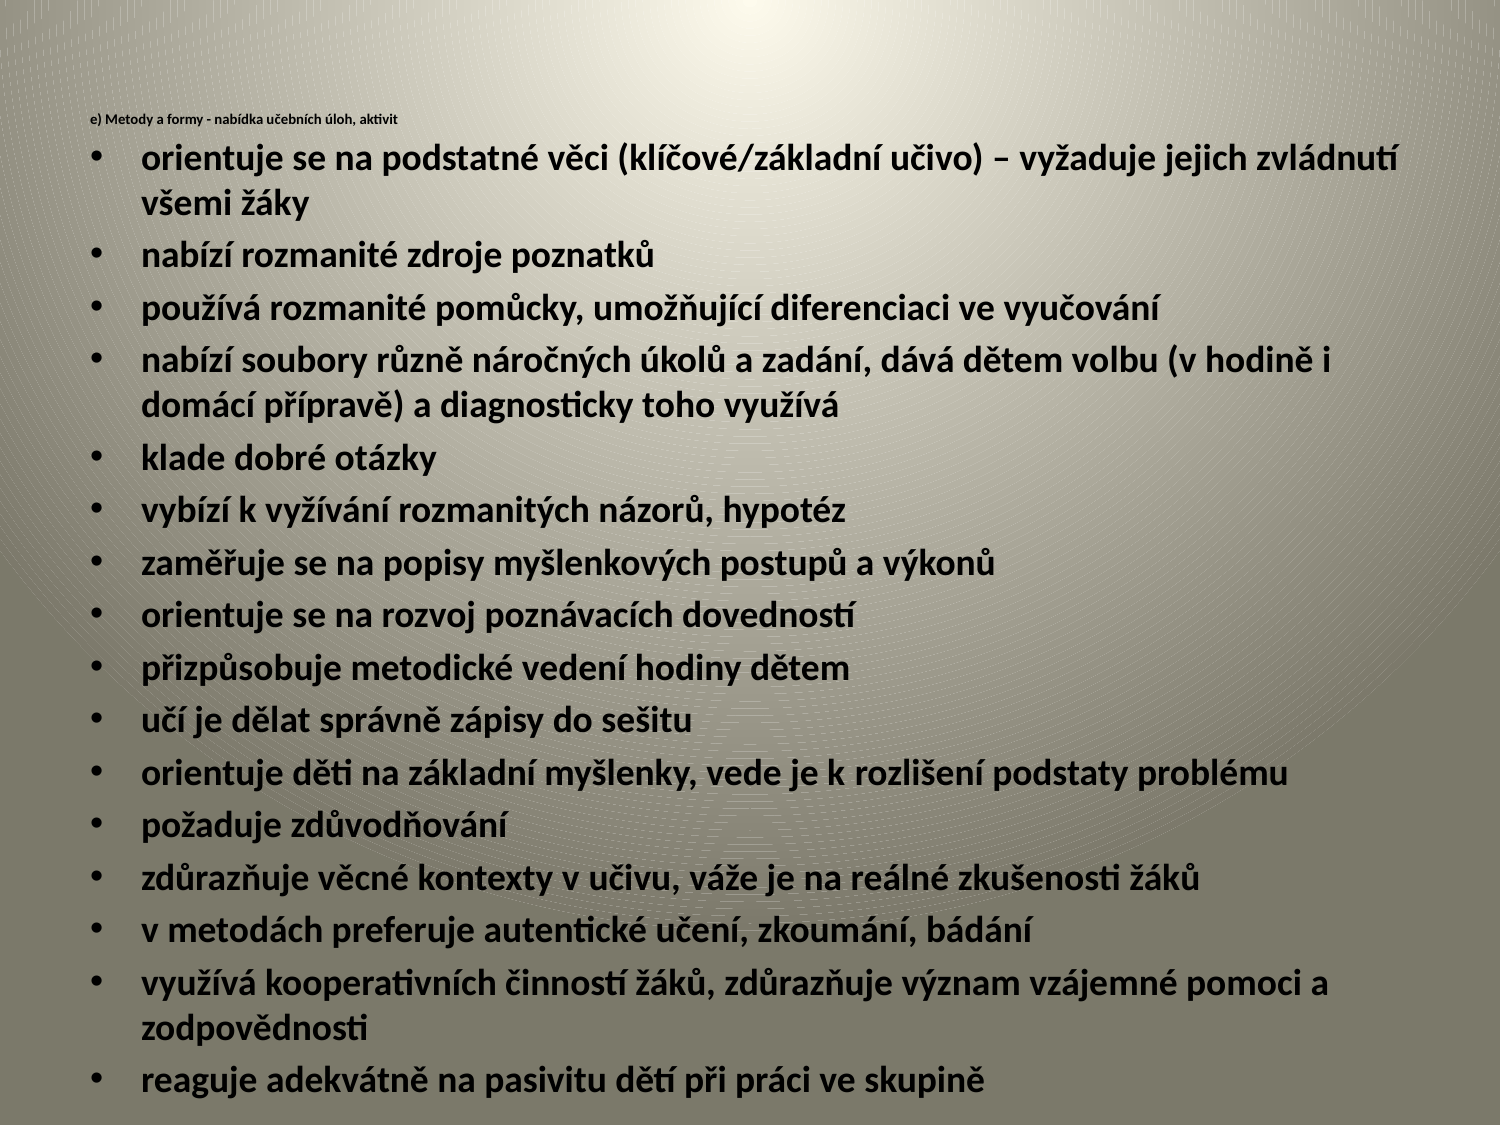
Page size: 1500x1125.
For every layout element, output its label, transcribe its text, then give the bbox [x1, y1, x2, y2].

title e) Metody a formy - nabídka učebních úloh, aktivit [75, 101, 1425, 125]
list orientuje se na podstatné věci (klíčové/základní učivo) – vyžaduje jejich zvládnutí všemi žáky nabízí rozmanité zdroje poznatků používá rozmanité pomůcky, umožňující diferenciaci ve vyučování nabízí soubory různě náročných úkolů a zadání, dává dětem volbu (v hodině i domácí přípravě) a diagnosticky toho využívá klade dobré otázky vybízí k vyžívání rozmanitých názorů, hypotéz zaměřuje se na popisy myšlenkových postupů a výkonů orientuje se na rozvoj poznávacích dovedností přizpůsobuje metodické vedení hodiny dětem učí je dělat správně zápisy do sešitu orientuje děti na základní myšlenky, vede je k rozlišení podstaty problému požaduje zdůvodňování zdůrazňuje věcné kontexty v učivu, váže je na reálné zkušenosti žáků v metodách preferuje autentické učení, zkoumání, bádání využívá kooperativních činností žáků, zdůrazňuje význam vzájemné pomoci a zodpovědnosti reaguje adekvátně na pasivitu dětí při práci ve skupině [75, 125, 1425, 1125]
